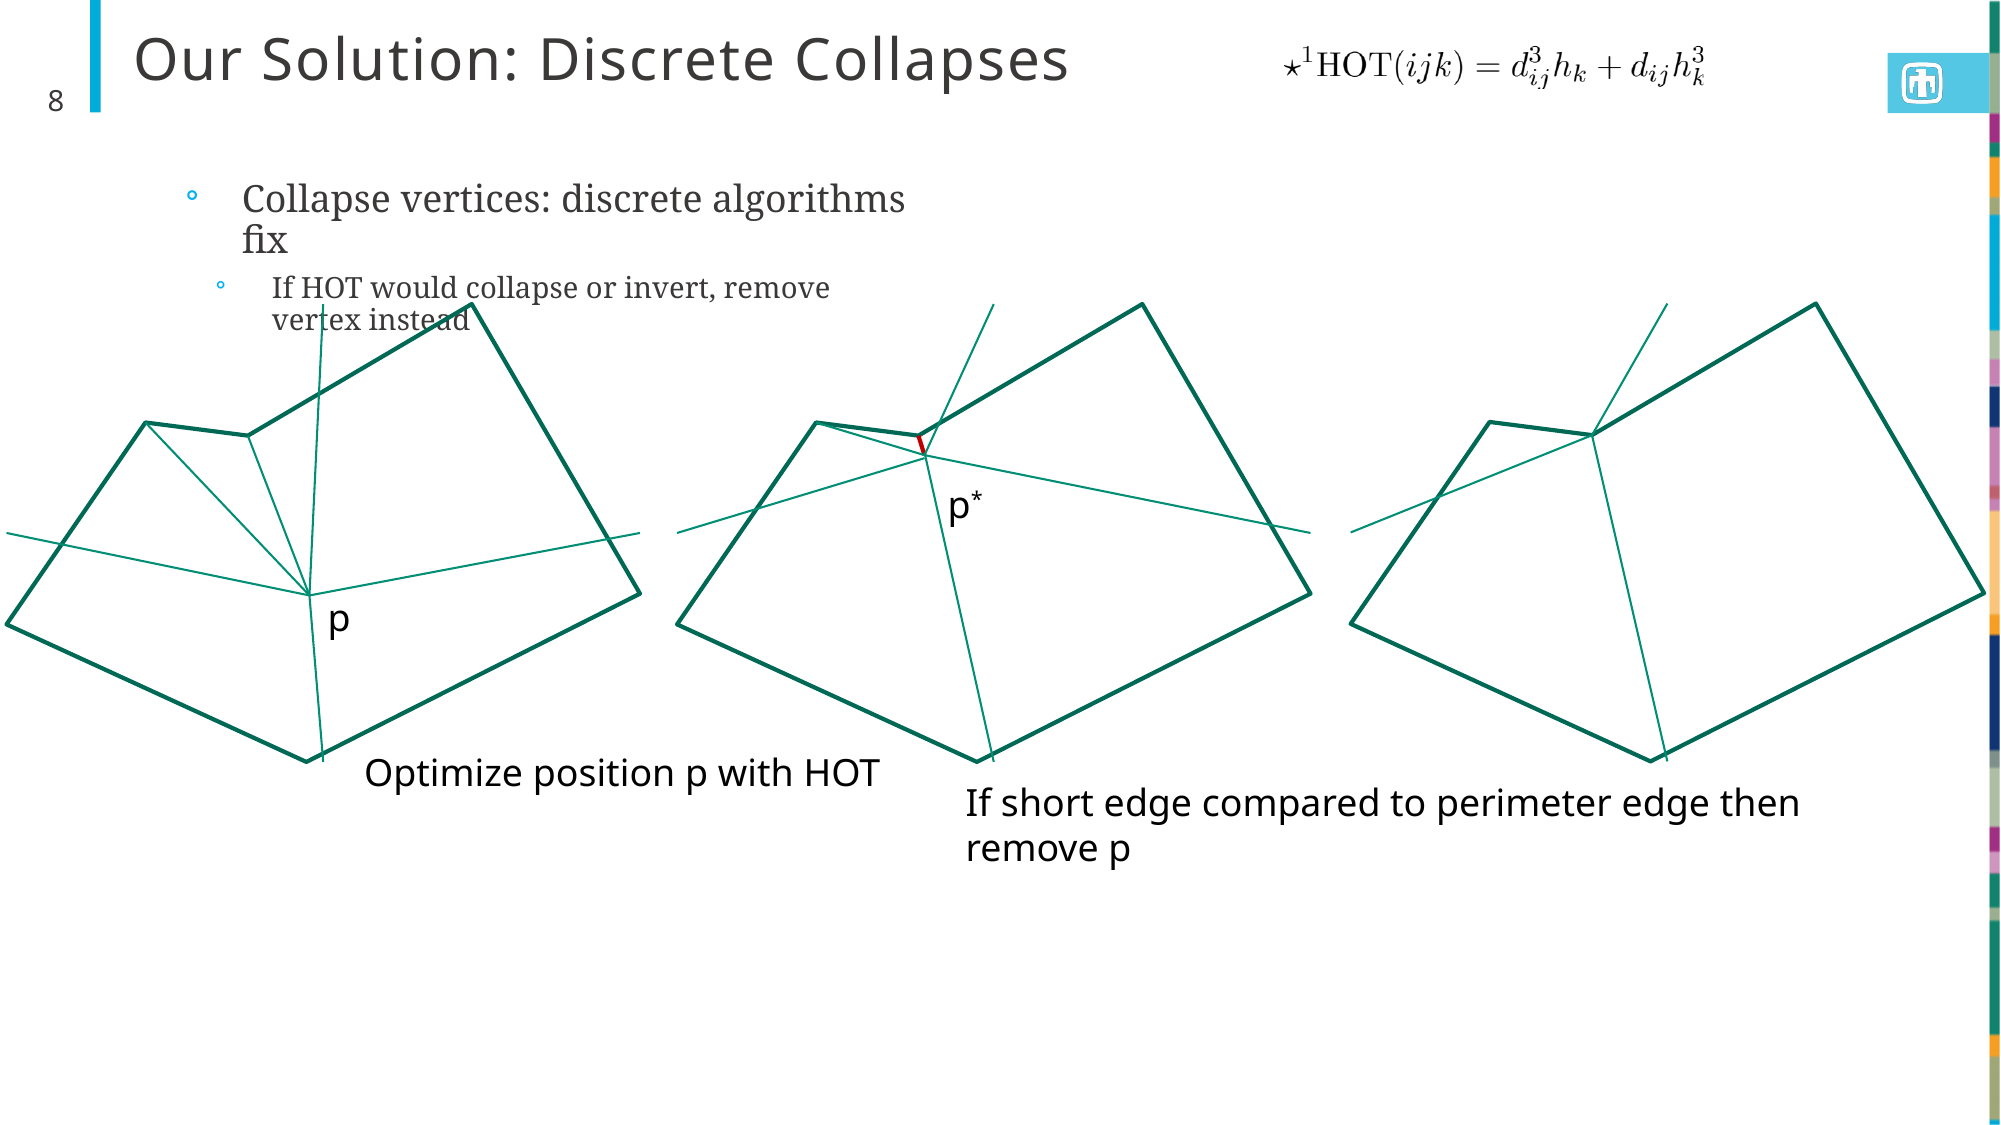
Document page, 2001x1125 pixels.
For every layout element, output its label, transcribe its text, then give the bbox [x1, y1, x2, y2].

text_box [1481, 420, 1571, 431]
picture [1990, 1, 1999, 215]
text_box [815, 422, 925, 456]
text_box [794, 424, 813, 451]
text_box [1659, 735, 1665, 759]
text_box [1598, 302, 1892, 431]
text_box [1151, 316, 1229, 449]
text_box [317, 604, 623, 755]
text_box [1350, 434, 1593, 625]
picture [1990, 330, 1999, 1120]
text_box [61, 421, 145, 559]
text_box If short edge compared to perimeter edge then remove p [950, 771, 1951, 877]
text_box [692, 633, 921, 738]
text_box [923, 452, 1311, 595]
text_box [5, 594, 302, 625]
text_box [923, 599, 978, 763]
picture [1901, 62, 1944, 104]
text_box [144, 422, 310, 596]
text_box Collapse vertices: discrete algorithms fix If HOT would collapse or invert, remove vertex instead [122, 172, 922, 346]
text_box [676, 454, 921, 625]
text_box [308, 303, 473, 590]
text_box Optimize position p with HOT [978, 741, 1095, 771]
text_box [1657, 434, 1985, 594]
text_box [27, 545, 142, 592]
text_box [482, 319, 609, 561]
text_box [482, 540, 640, 590]
text_box p [317, 604, 365, 647]
picture [1283, 44, 1704, 90]
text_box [924, 303, 1143, 449]
text_box [273, 399, 306, 419]
text_box [1367, 633, 1588, 735]
text_box [22, 633, 302, 762]
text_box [305, 604, 310, 763]
text_box [1659, 603, 1968, 755]
slide_number 8 [10, 71, 80, 132]
text_box Optimize position p with HOT [349, 741, 950, 846]
text_box [986, 602, 1297, 741]
title Our Solution: Discrete Collapses [118, 25, 1859, 110]
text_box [1591, 434, 1652, 762]
text_box [317, 712, 321, 759]
